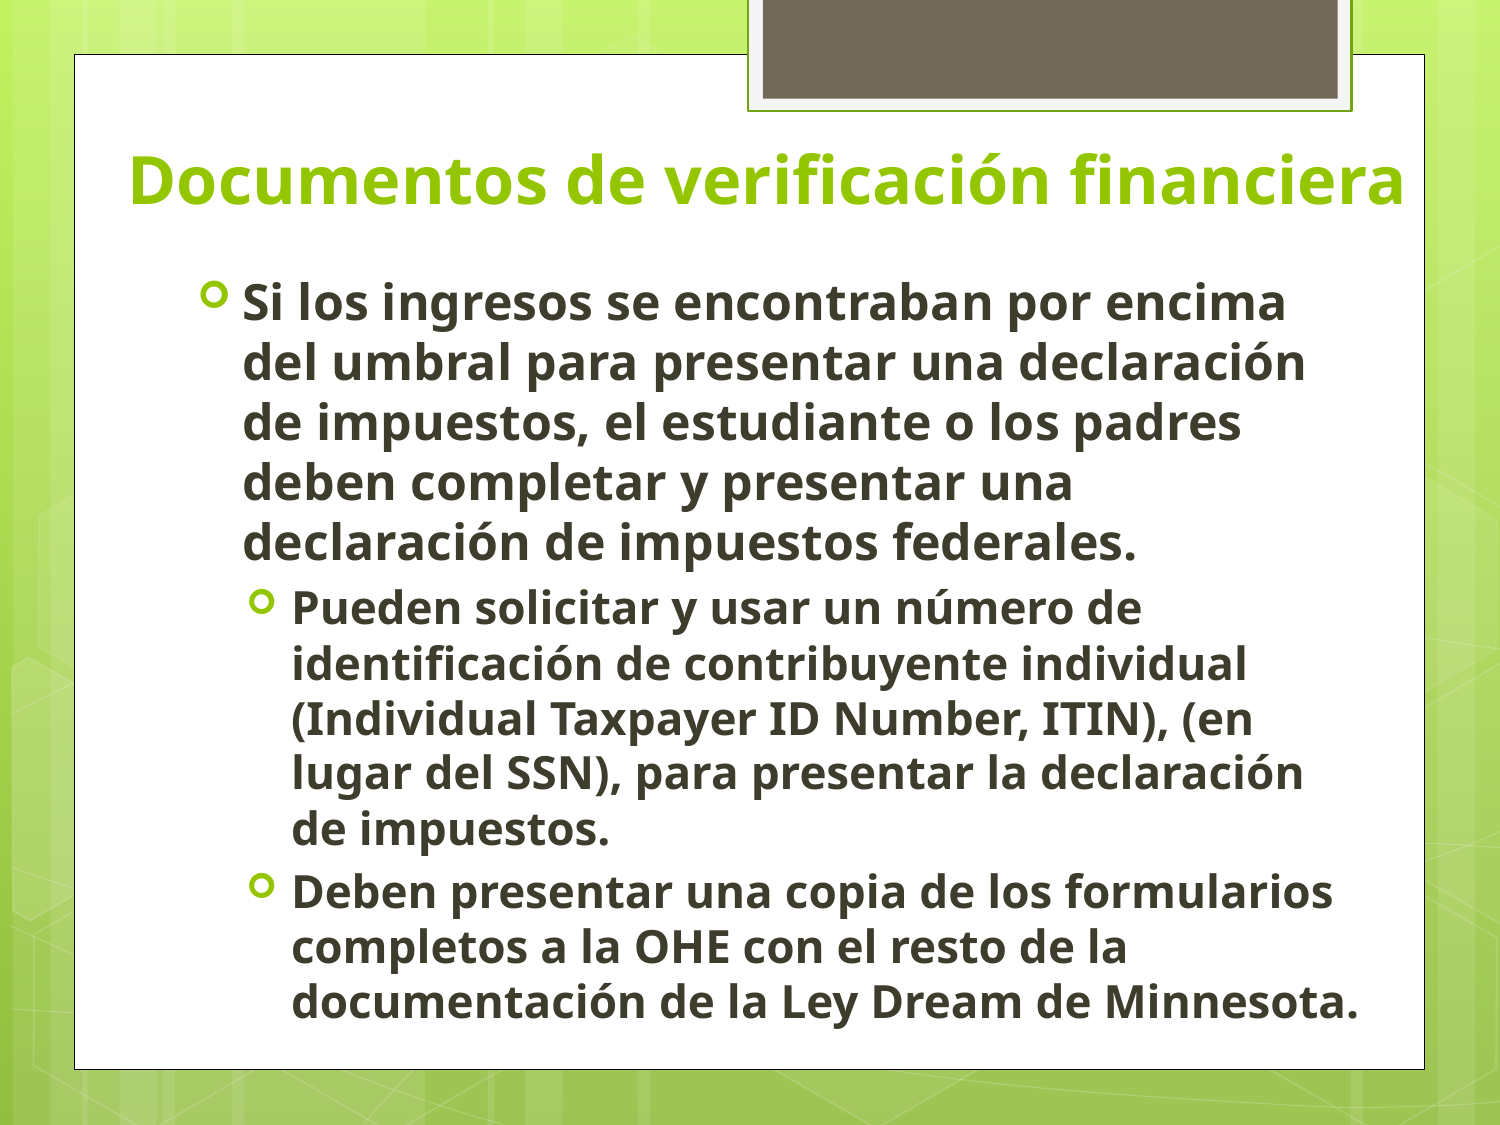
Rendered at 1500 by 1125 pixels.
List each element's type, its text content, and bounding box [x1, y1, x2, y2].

list Si los ingresos se encontraban por encima del umbral para presentar una declaración de impuestos, el estudiante o los padres deben completar y presentar una declaración de impuestos federales. Pueden solicitar y usar un número de identificación de contribuyente individual (Individual Taxpayer ID Number, ITIN), (en lugar del SSN), para presentar la declaración de impuestos. Deben presentar una copia de los formularios completos a la OHE con el resto de la documentación de la Ley Dream de Minnesota. [171, 262, 1383, 988]
title Documentos de verificación financiera [112, 62, 1425, 225]
